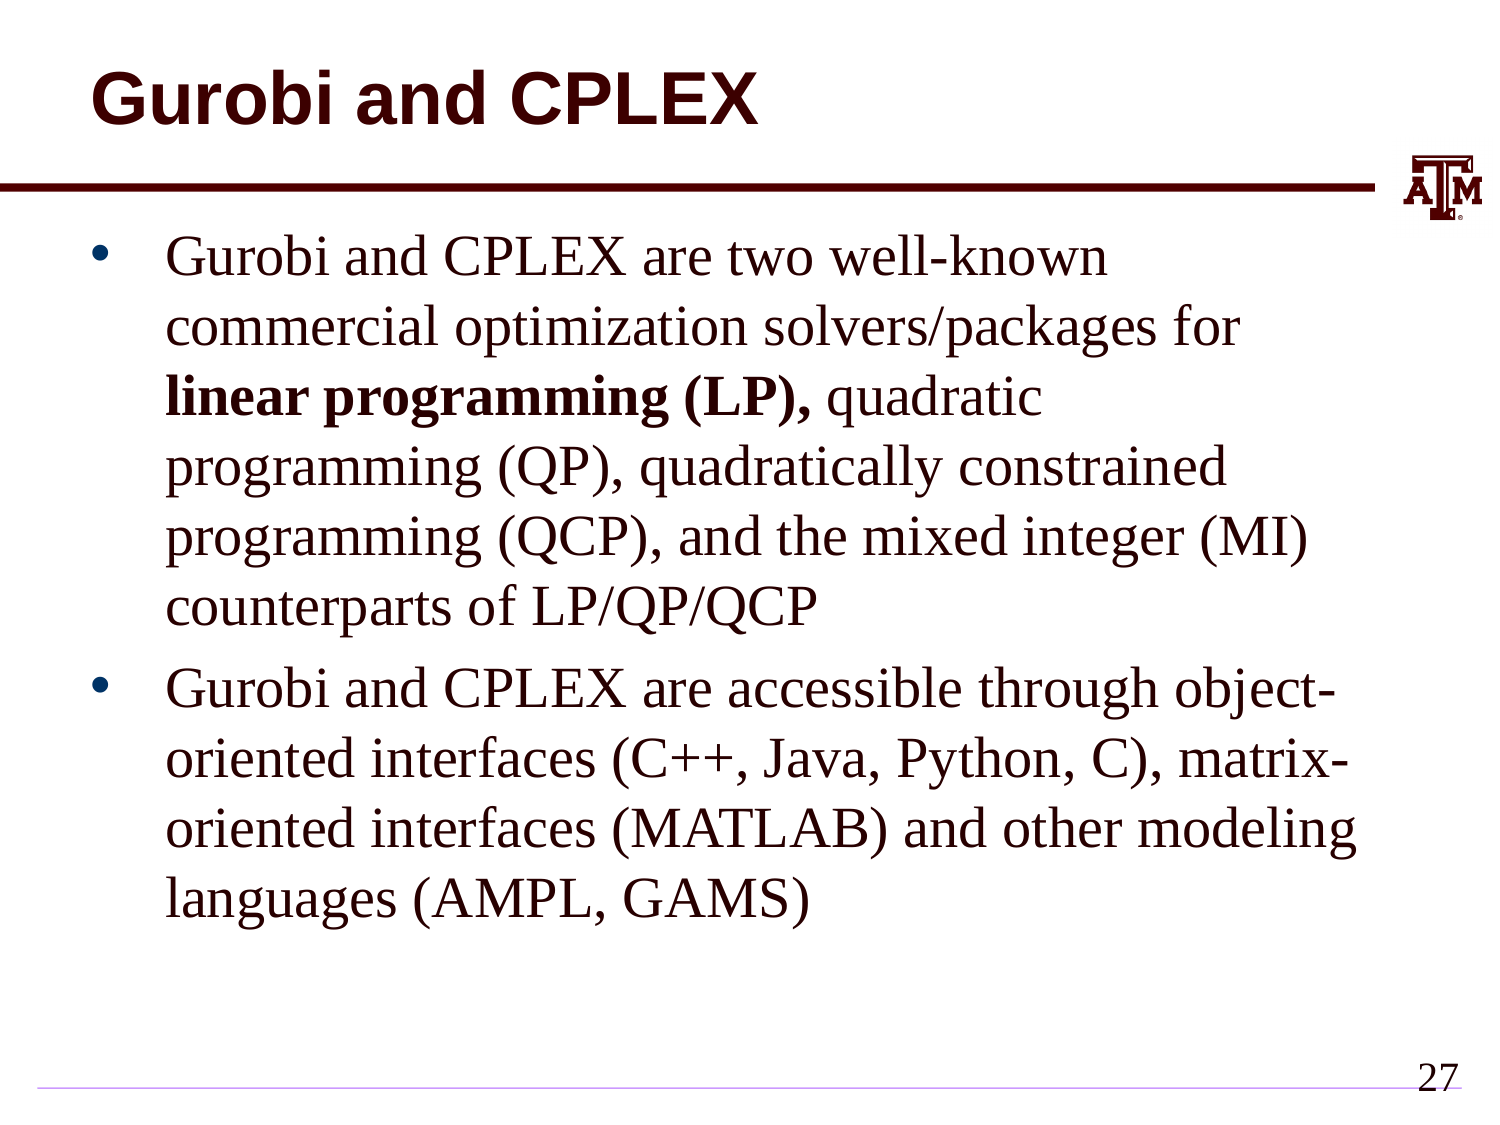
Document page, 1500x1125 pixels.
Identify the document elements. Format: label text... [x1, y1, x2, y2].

picture [1392, 137, 1493, 238]
list Gurobi and CPLEX are two well-known commercial optimization solvers/packages for linear programming (LP), quadratic programming (QP), quadratically constrained programming (QCP), and the mixed integer (MI) counterparts of LP/QP/QCP Gurobi and CPLEX are accessible through object-oriented interfaces (C++, Java, Python, C), matrix-oriented interfaces (MATLAB) and other modeling languages (AMPL, GAMS) [74, 209, 1388, 1021]
title Gurobi and CPLEX [74, 12, 1388, 188]
text_box 27 [1162, 1037, 1475, 1113]
